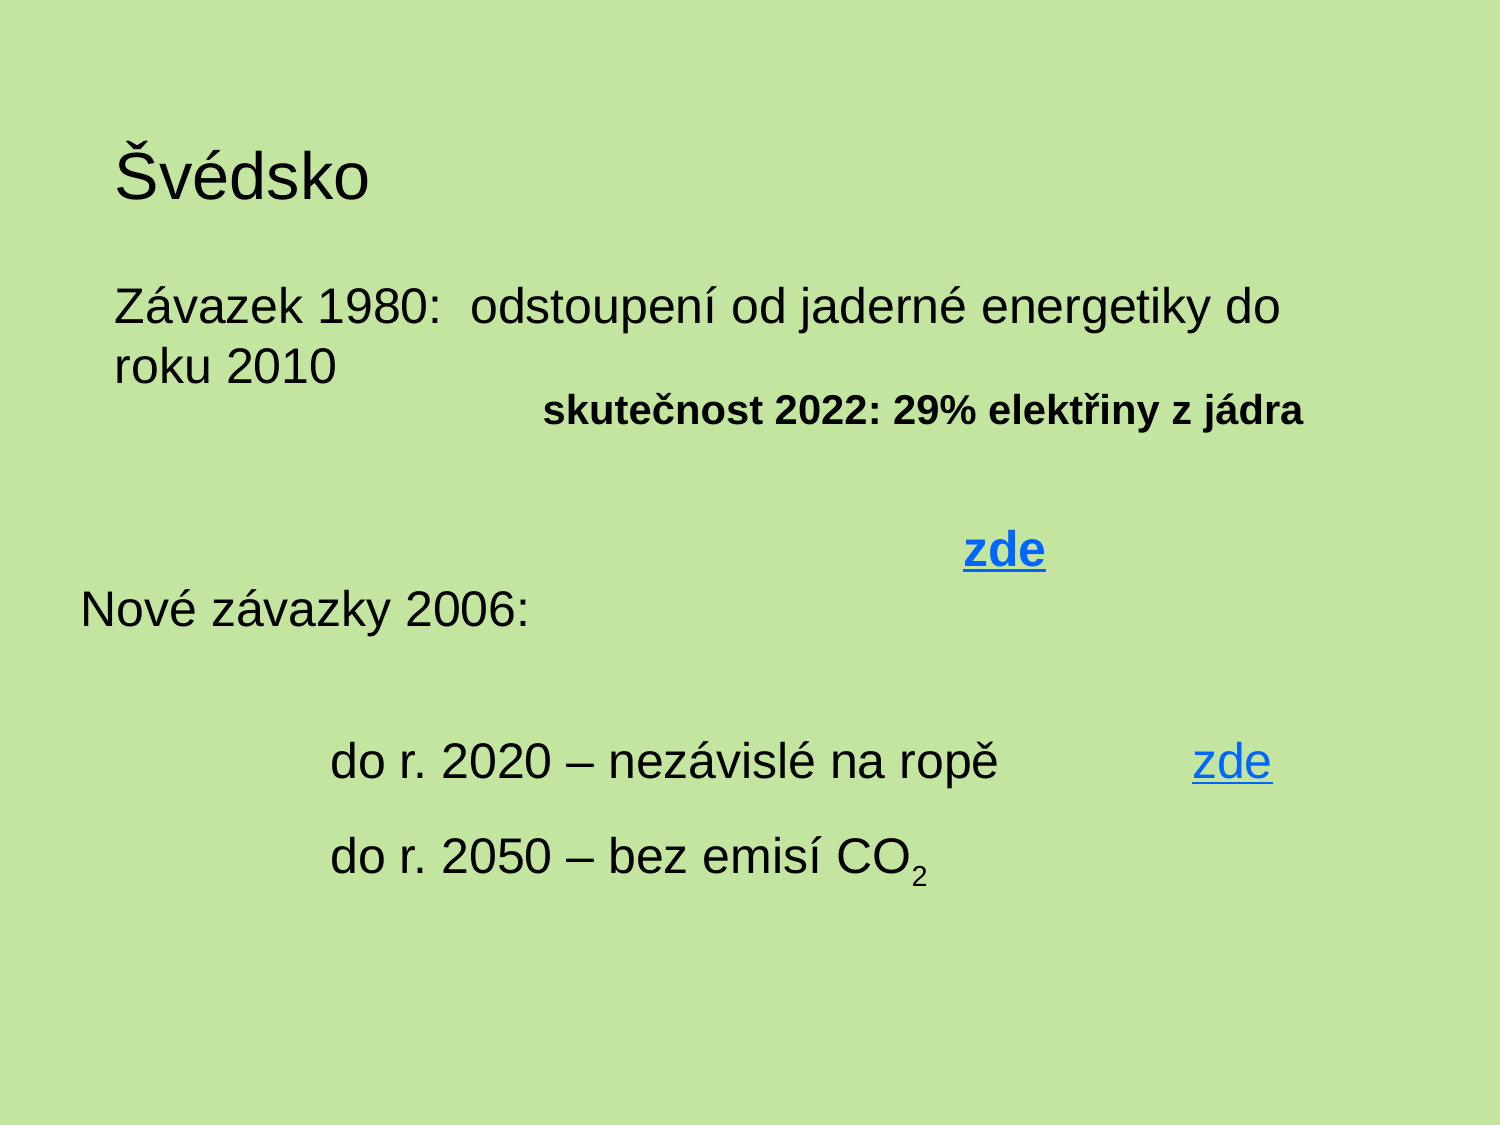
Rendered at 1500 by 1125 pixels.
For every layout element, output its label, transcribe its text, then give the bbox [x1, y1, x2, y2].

text_box zde [1177, 721, 1340, 797]
text_box do r. 2020 – nezávislé na ropě [315, 721, 1177, 797]
text_box do r. 2050 – bez emisí CO2 [315, 816, 1225, 900]
text_box Nové závazky 2006: [65, 568, 669, 644]
text_box skutečnost 2022: 29% elektřiny z jádra [527, 375, 1370, 440]
text_box Švédsko Závazek 1980: odstoupení od jaderné energetiky do roku 2010 [100, 125, 1329, 401]
text_box zde [948, 509, 1131, 584]
